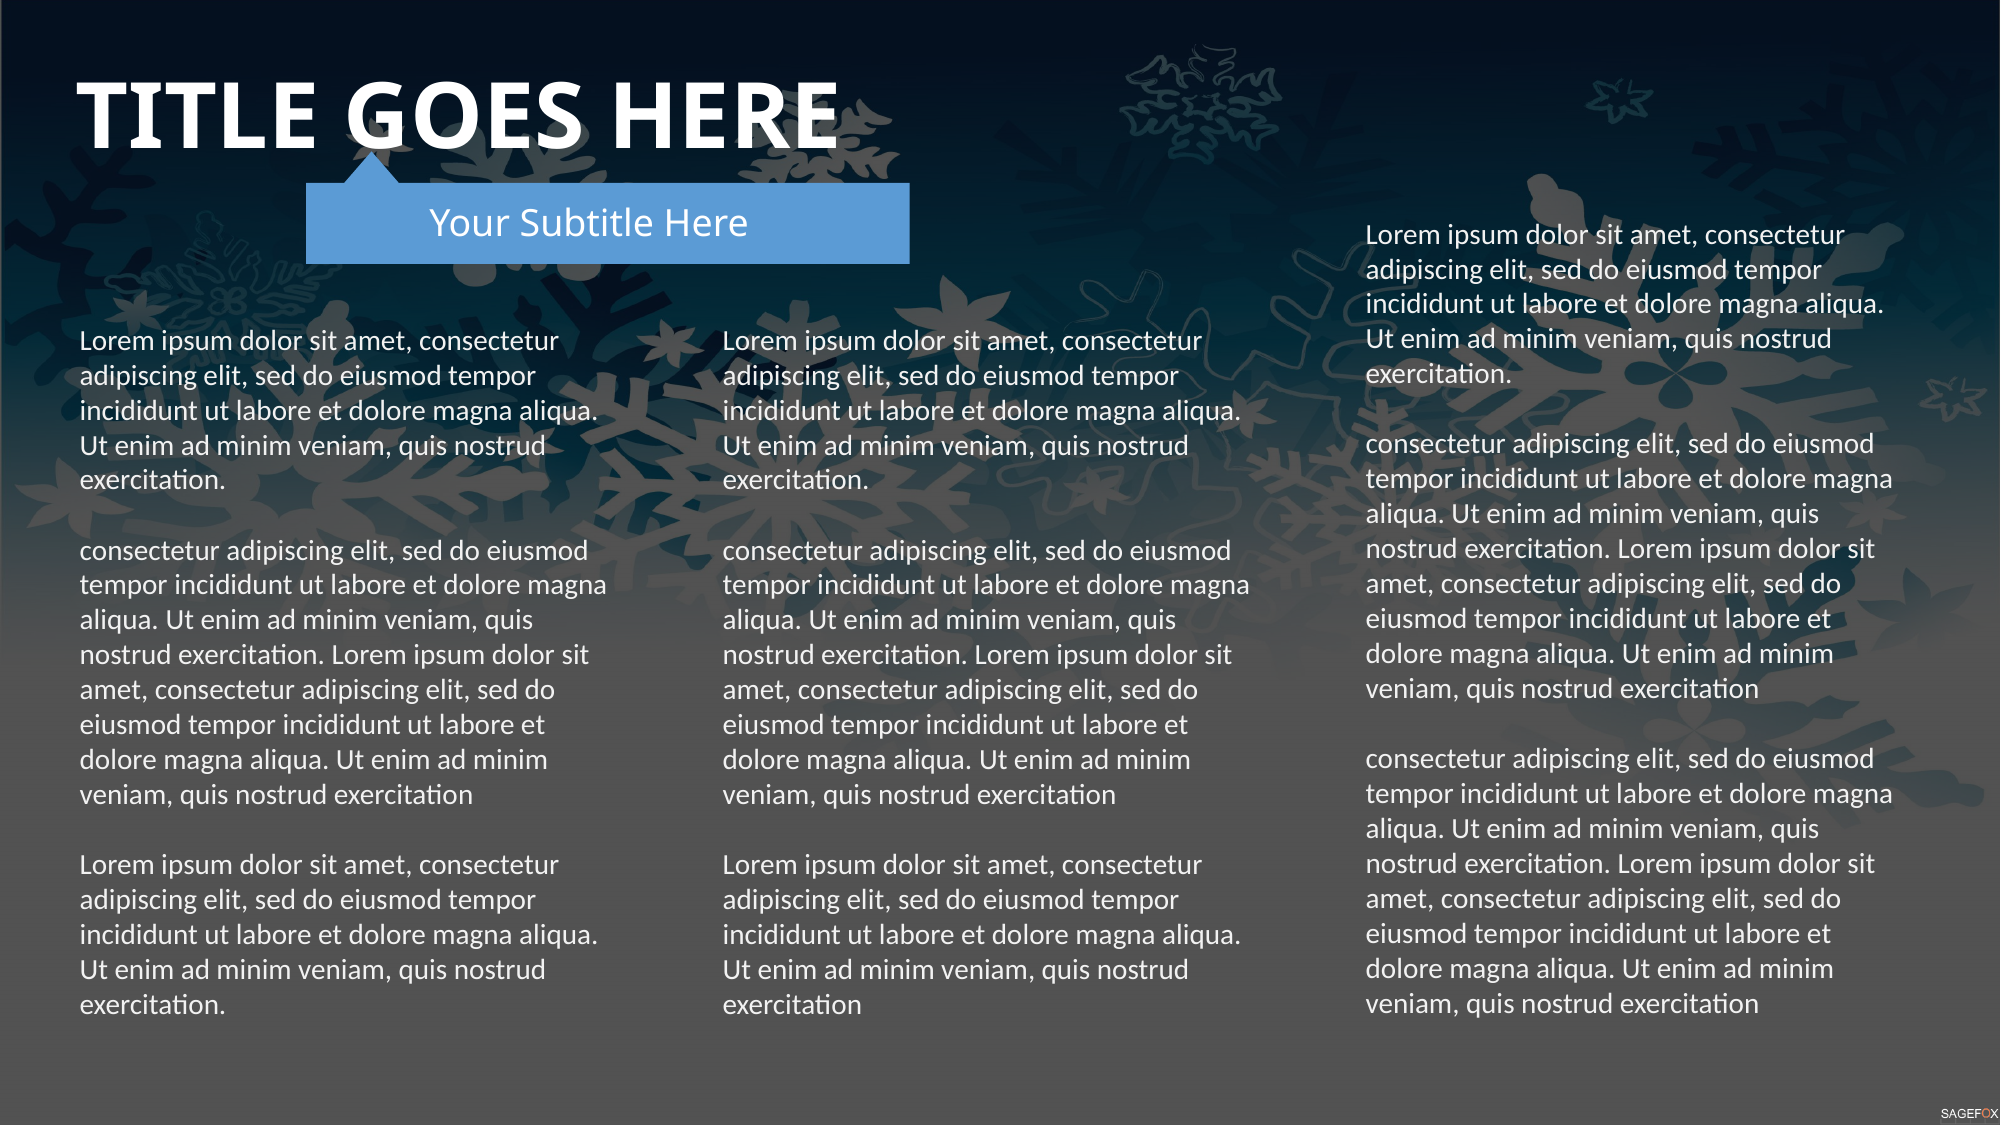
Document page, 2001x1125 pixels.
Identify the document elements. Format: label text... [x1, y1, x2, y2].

text_box TITLE GOES HERE [60, 49, 965, 175]
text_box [306, 151, 910, 264]
picture [0, 0, 2001, 1125]
text_box Lorem ipsum dolor sit amet, consectetur adipiscing elit, sed do eiusmod tempor incididunt ut labore et dolore magna aliqua. Ut enim ad minim veniam, quis nostrud exercitation. consectetur adipiscing elit, sed do eiusmod tempor incididunt ut labore et dolore magna aliqua. Ut enim ad minim veniam, quis nostrud exercitation. Lorem ipsum dolor sit amet, consectetur adipiscing elit, sed do eiusmod tempor incididunt ut labore et dolore magna aliqua. Ut enim ad minim veniam, quis nostrud exercitation consectetur adipiscing elit, sed do eiusmod tempor incididunt ut labore et dolore magna aliqua. Ut enim ad minim veniam, quis nostrud exercitation. Lorem ipsum dolor sit amet, consectetur adipiscing elit, sed do eiusmod tempor incididunt ut labore et dolore magna aliqua. Ut enim ad minim veniam, quis nostrud exercitation [1350, 207, 1921, 1027]
text_box Lorem ipsum dolor sit amet, consectetur adipiscing elit, sed do eiusmod tempor incididunt ut labore et dolore magna aliqua. Ut enim ad minim veniam, quis nostrud exercitation. consectetur adipiscing elit, sed do eiusmod tempor incididunt ut labore et dolore magna aliqua. Ut enim ad minim veniam, quis nostrud exercitation. Lorem ipsum dolor sit amet, consectetur adipiscing elit, sed do eiusmod tempor incididunt ut labore et dolore magna aliqua. Ut enim ad minim veniam, quis nostrud exercitation Lorem ipsum dolor sit amet, consectetur adipiscing elit, sed do eiusmod tempor incididunt ut labore et dolore magna aliqua. Ut enim ad minim veniam, quis nostrud exercitation. [64, 313, 635, 1028]
text_box Lorem ipsum dolor sit amet, consectetur adipiscing elit, sed do eiusmod tempor incididunt ut labore et dolore magna aliqua. Ut enim ad minim veniam, quis nostrud exercitation. consectetur adipiscing elit, sed do eiusmod tempor incididunt ut labore et dolore magna aliqua. Ut enim ad minim veniam, quis nostrud exercitation. Lorem ipsum dolor sit amet, consectetur adipiscing elit, sed do eiusmod tempor incididunt ut labore et dolore magna aliqua. Ut enim ad minim veniam, quis nostrud exercitation Lorem ipsum dolor sit amet, consectetur adipiscing elit, sed do eiusmod tempor incididunt ut labore et dolore magna aliqua. Ut enim ad minim veniam, quis nostrud exercitation [707, 313, 1278, 1028]
